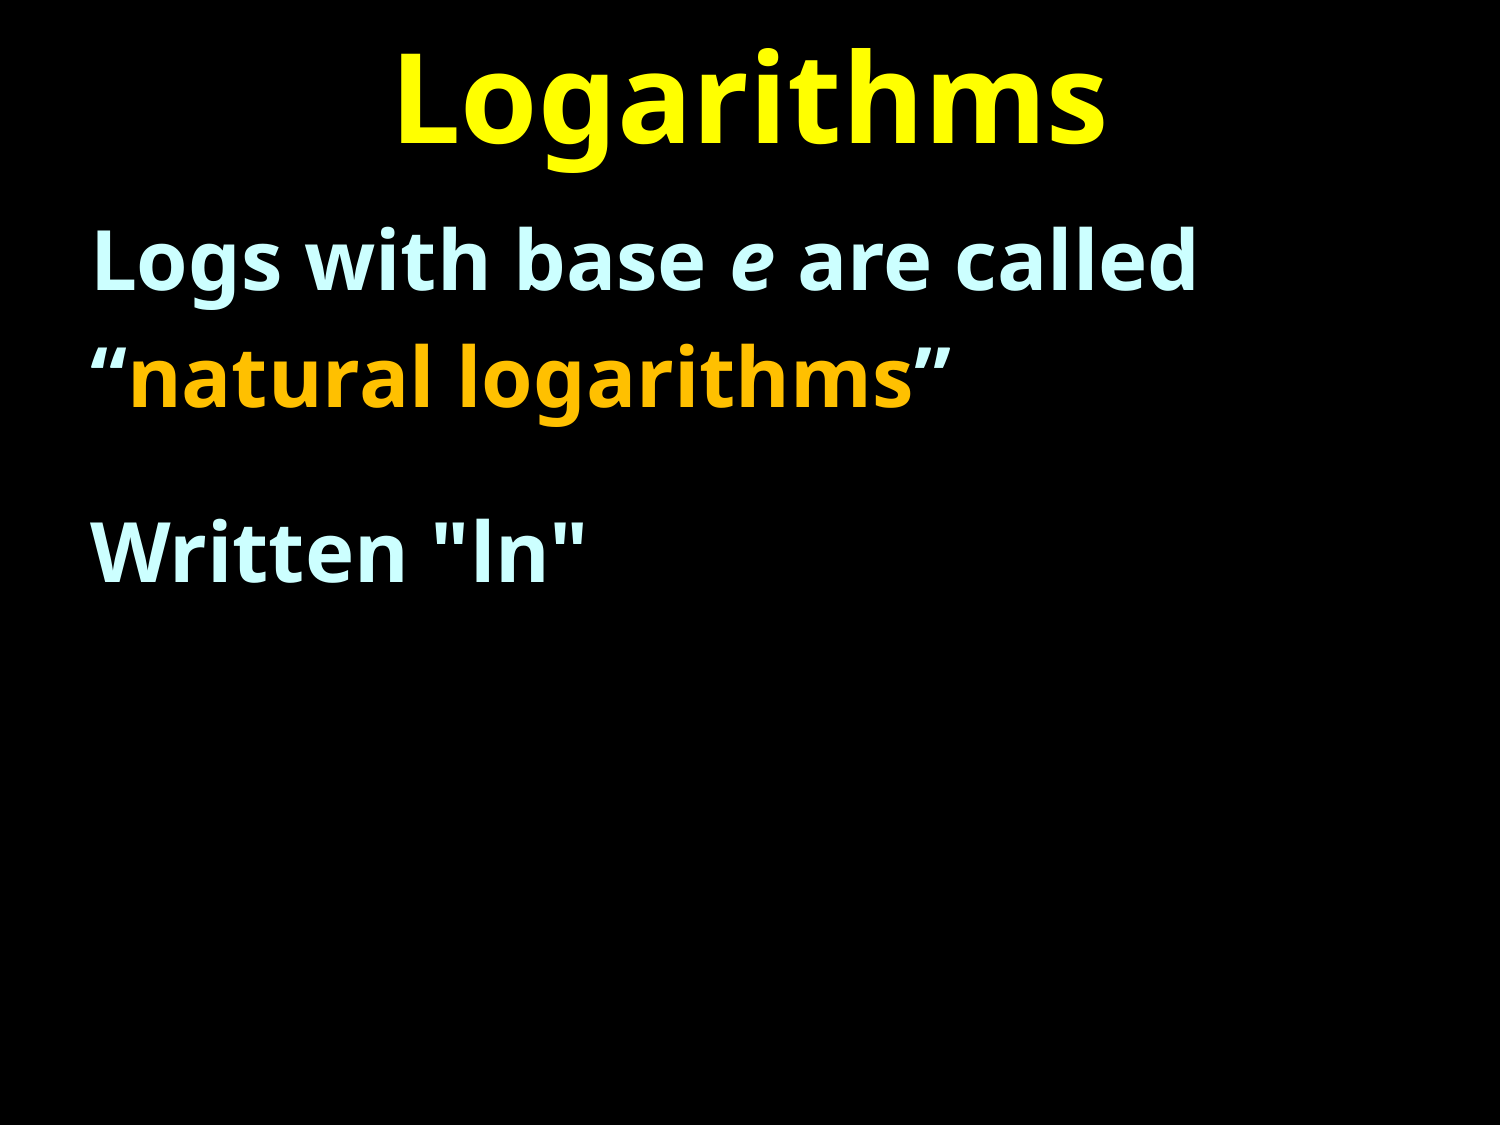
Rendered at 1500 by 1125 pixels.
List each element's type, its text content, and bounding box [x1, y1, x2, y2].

title Logarithms [0, 0, 1500, 188]
list Logs with base e are called “natural logarithms” Written "ln" [75, 200, 1425, 1125]
